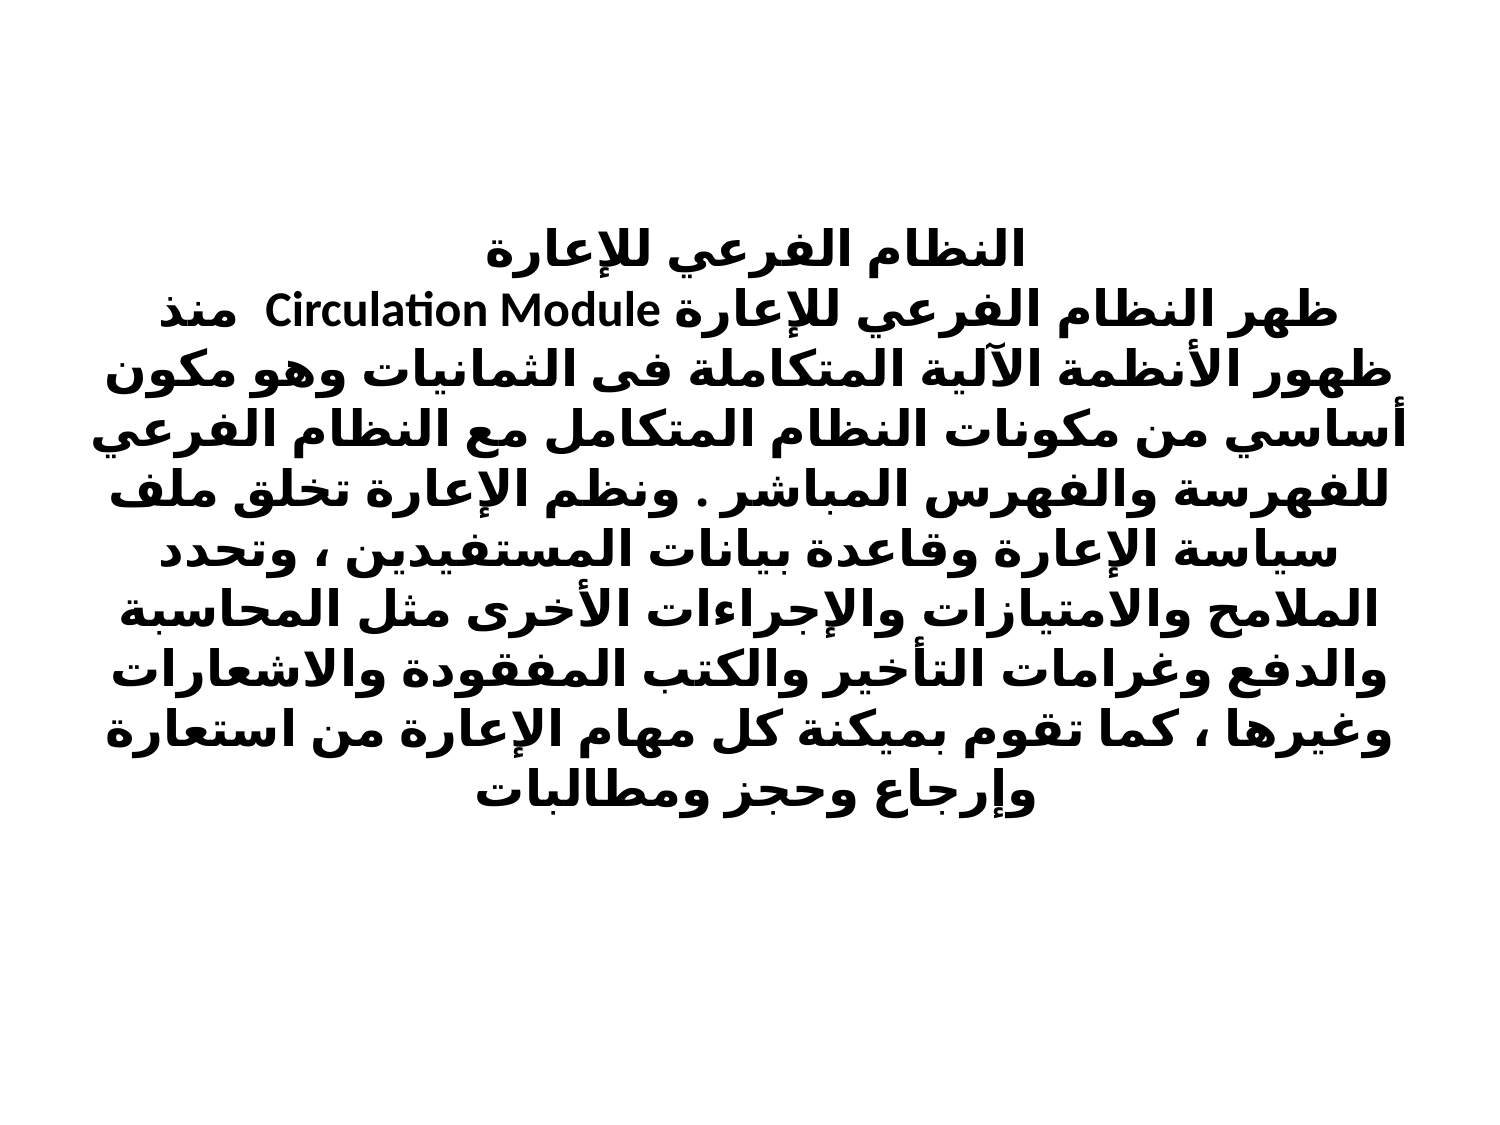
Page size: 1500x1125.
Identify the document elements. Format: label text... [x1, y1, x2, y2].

title النظام الفرعي للإعارة ظهر النظام الفرعي للإعارة Circulation Module منذ ظهور الأنظمة الآلية المتكاملة فى الثمانيات وهو مكون أساسي من مكونات النظام المتكامل مع النظام الفرعي للفهرسة والفهرس المباشر . ونظم الإعارة تخلق ملف سياسة الإعارة وقاعدة بيانات المستفيدين ، وتحدد الملامح والامتيازات والإجراءات الأخرى مثل المحاسبة والدفع وغرامات التأخير والكتب المفقودة والاشعارات وغيرها ، كما تقوم بميكنة كل مهام الإعارة من استعارة وإرجاع وحجز ومطالبات [75, 45, 1425, 988]
